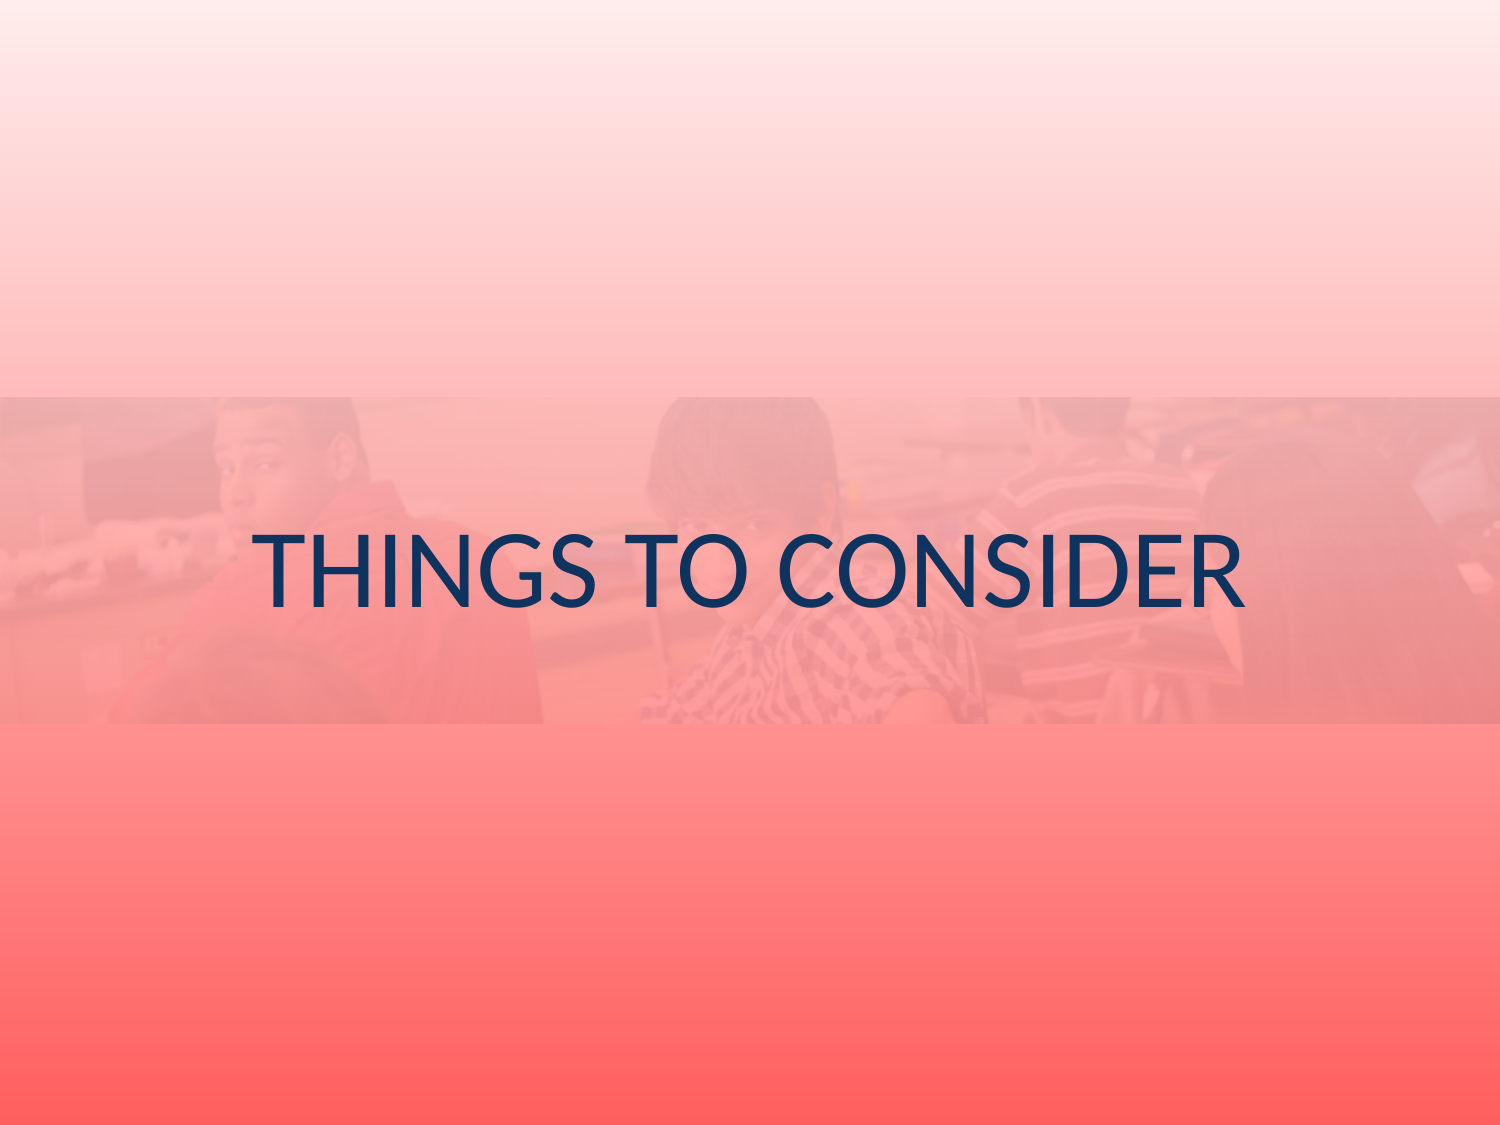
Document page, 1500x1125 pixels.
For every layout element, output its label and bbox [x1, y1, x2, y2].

picture [0, 397, 1500, 725]
